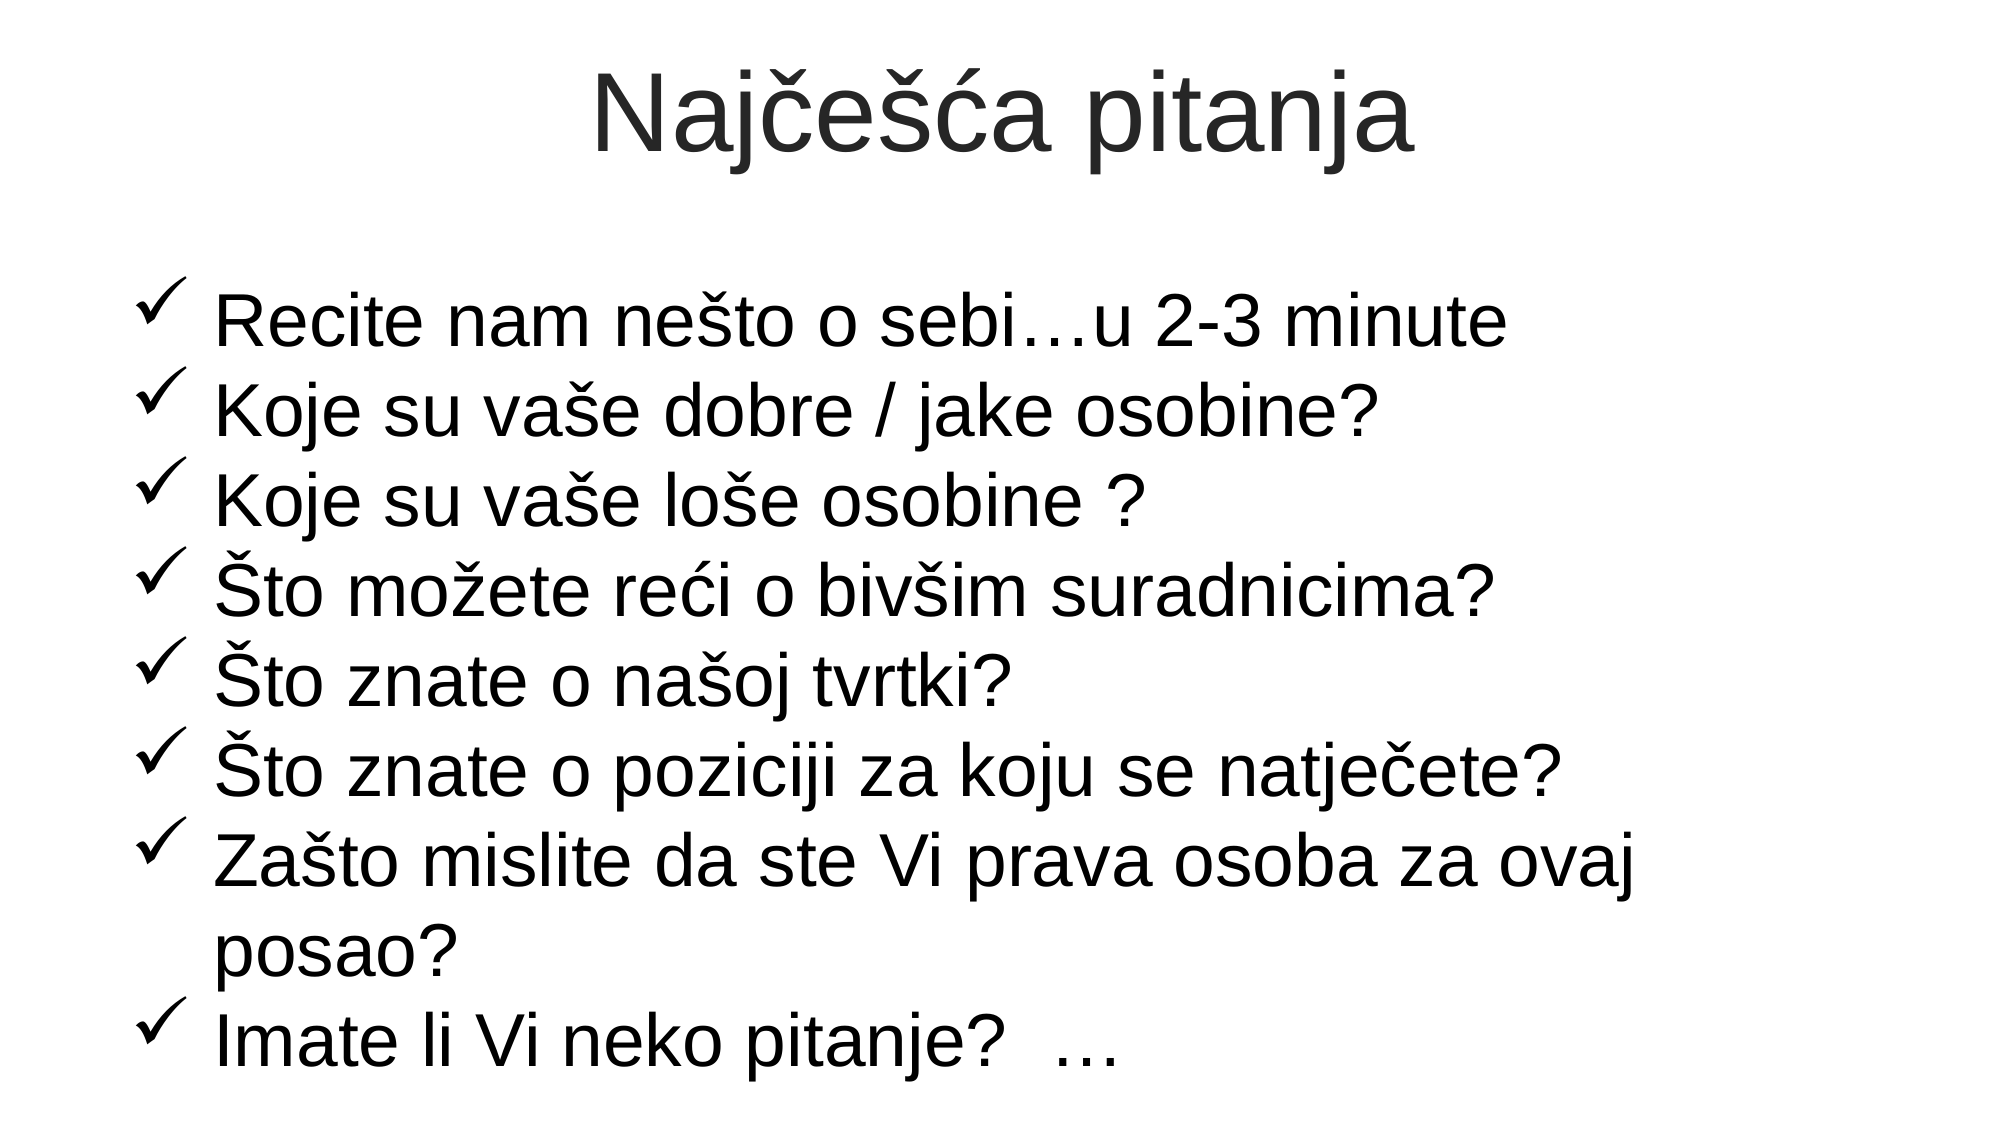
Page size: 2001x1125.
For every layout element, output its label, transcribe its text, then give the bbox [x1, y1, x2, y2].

list Najčešća pitanja [53, 55, 1952, 175]
text_box Recite nam nešto o sebi…u 2-3 minute Koje su vaše dobre / jake osobine? Koje su vaše loše osobine ? Što možete reći o bivšim suradnicima? Što znate o našoj tvrtki? Što znate o poziciji za koju se natječete? Zašto mislite da ste Vi prava osoba za ovaj posao? Imate li Vi neko pitanje? … [115, 263, 1672, 1089]
